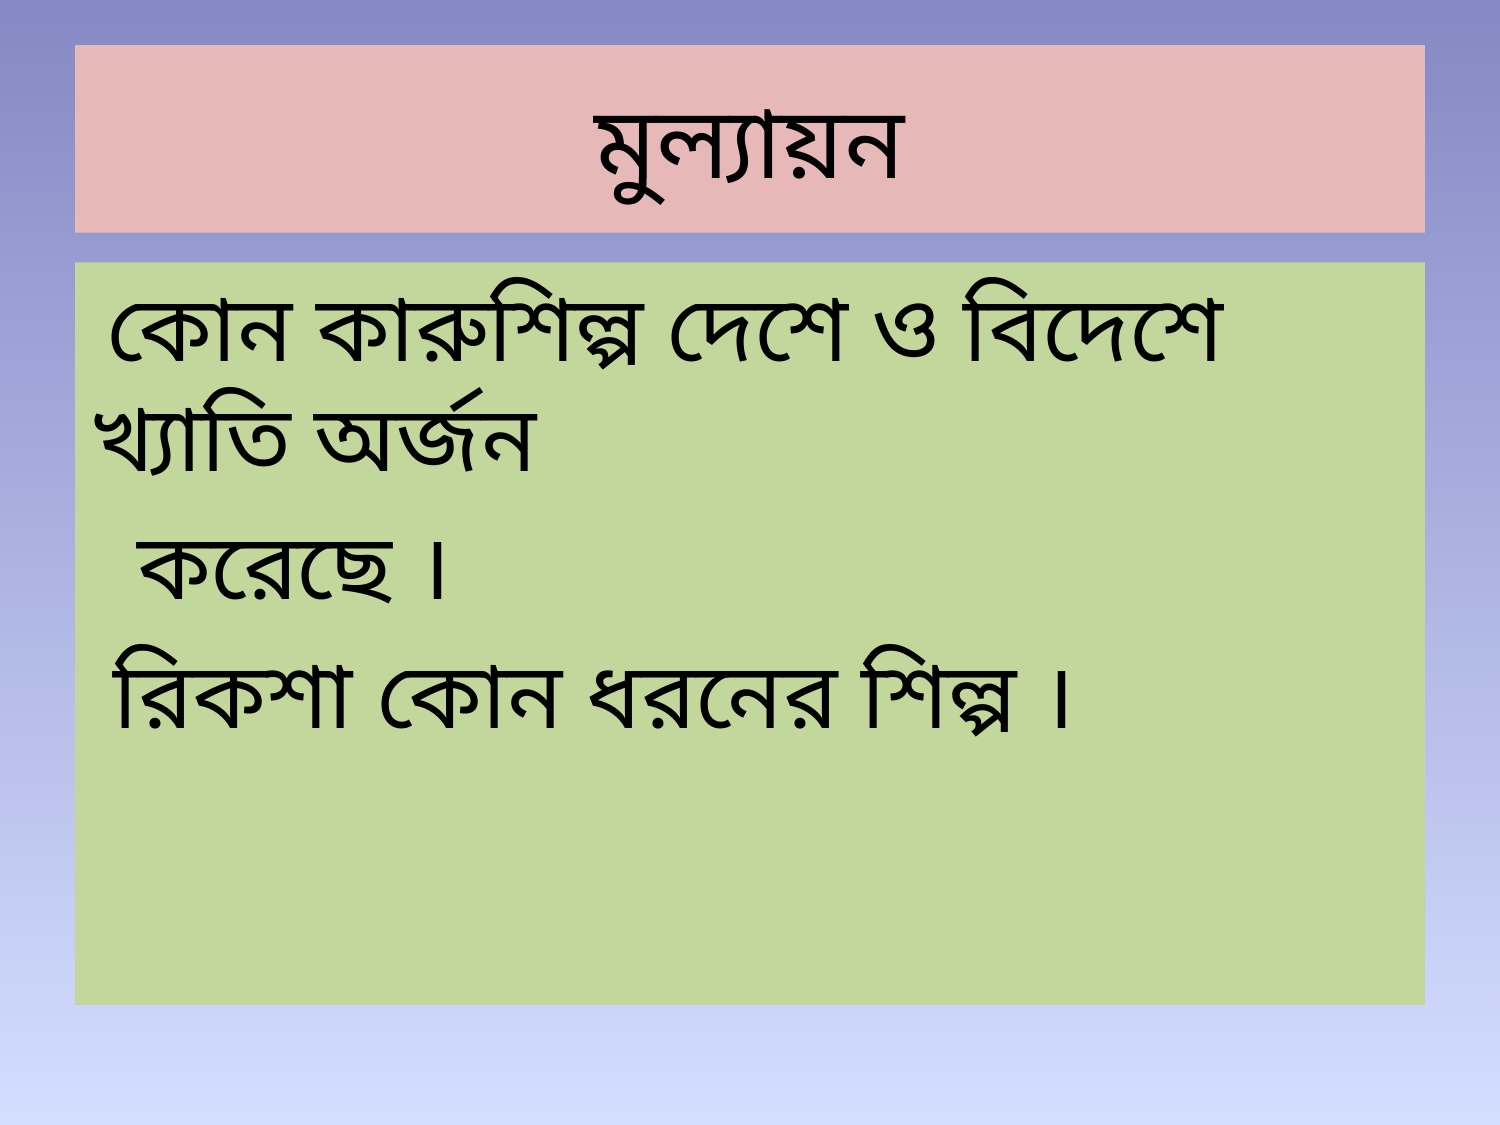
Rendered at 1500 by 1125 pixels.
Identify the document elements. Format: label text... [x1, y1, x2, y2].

title মুল্যায়ন [75, 45, 1425, 233]
list কোন কারুশিল্প দেশে ও বিদেশে খ্যাতি অর্জন করেছে । রিকশা কোন ধরনের শিল্প । [75, 262, 1425, 1005]
